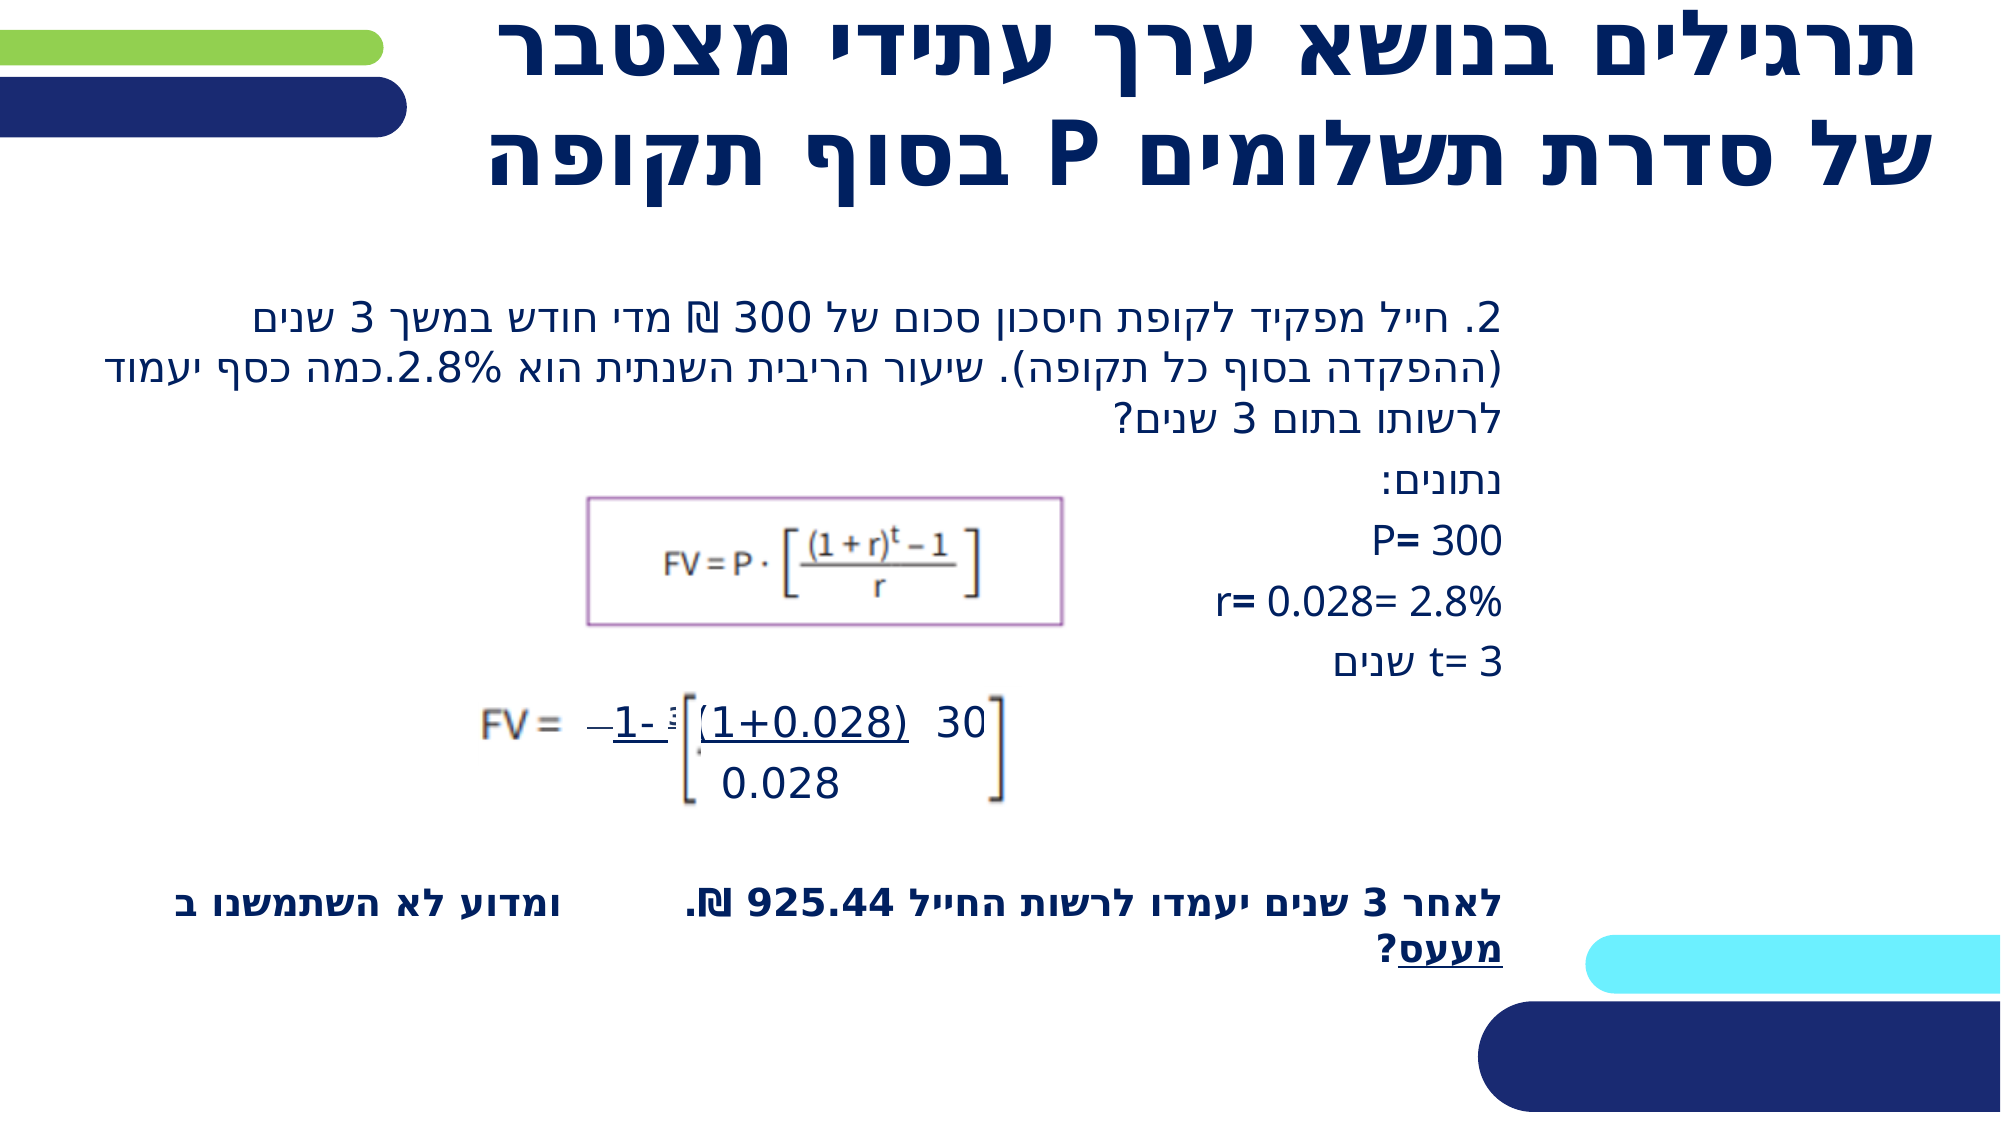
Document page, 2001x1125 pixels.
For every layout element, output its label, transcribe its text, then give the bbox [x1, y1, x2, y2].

picture [984, 684, 1023, 815]
list 2. חייל מפקיד לקופת חיסכון סכום של 300 ₪ מדי חודש במשך 3 שנים (ההפקדה בסוף כל תקופה). שיעור הריבית השנתית הוא 2.8%.כמה כסף יעמוד לרשותו בתום 3 שנים? נתונים: P= 300 r= 0.028= 2.8% t= 3 שנים 300 (1+0.028) 3 -1 0.028 לאחר 3 שנים יעמדו לרשות החייל 925.44 ₪. ומדוע לא השתמשנו במעעס? [84, 283, 1533, 981]
title תרגילים בנושא ערך עתידי מצטבר של סדרת תשלומים P בסוף תקופה [418, 34, 2000, 154]
picture [477, 702, 567, 767]
picture [676, 684, 701, 815]
picture [572, 491, 1077, 648]
